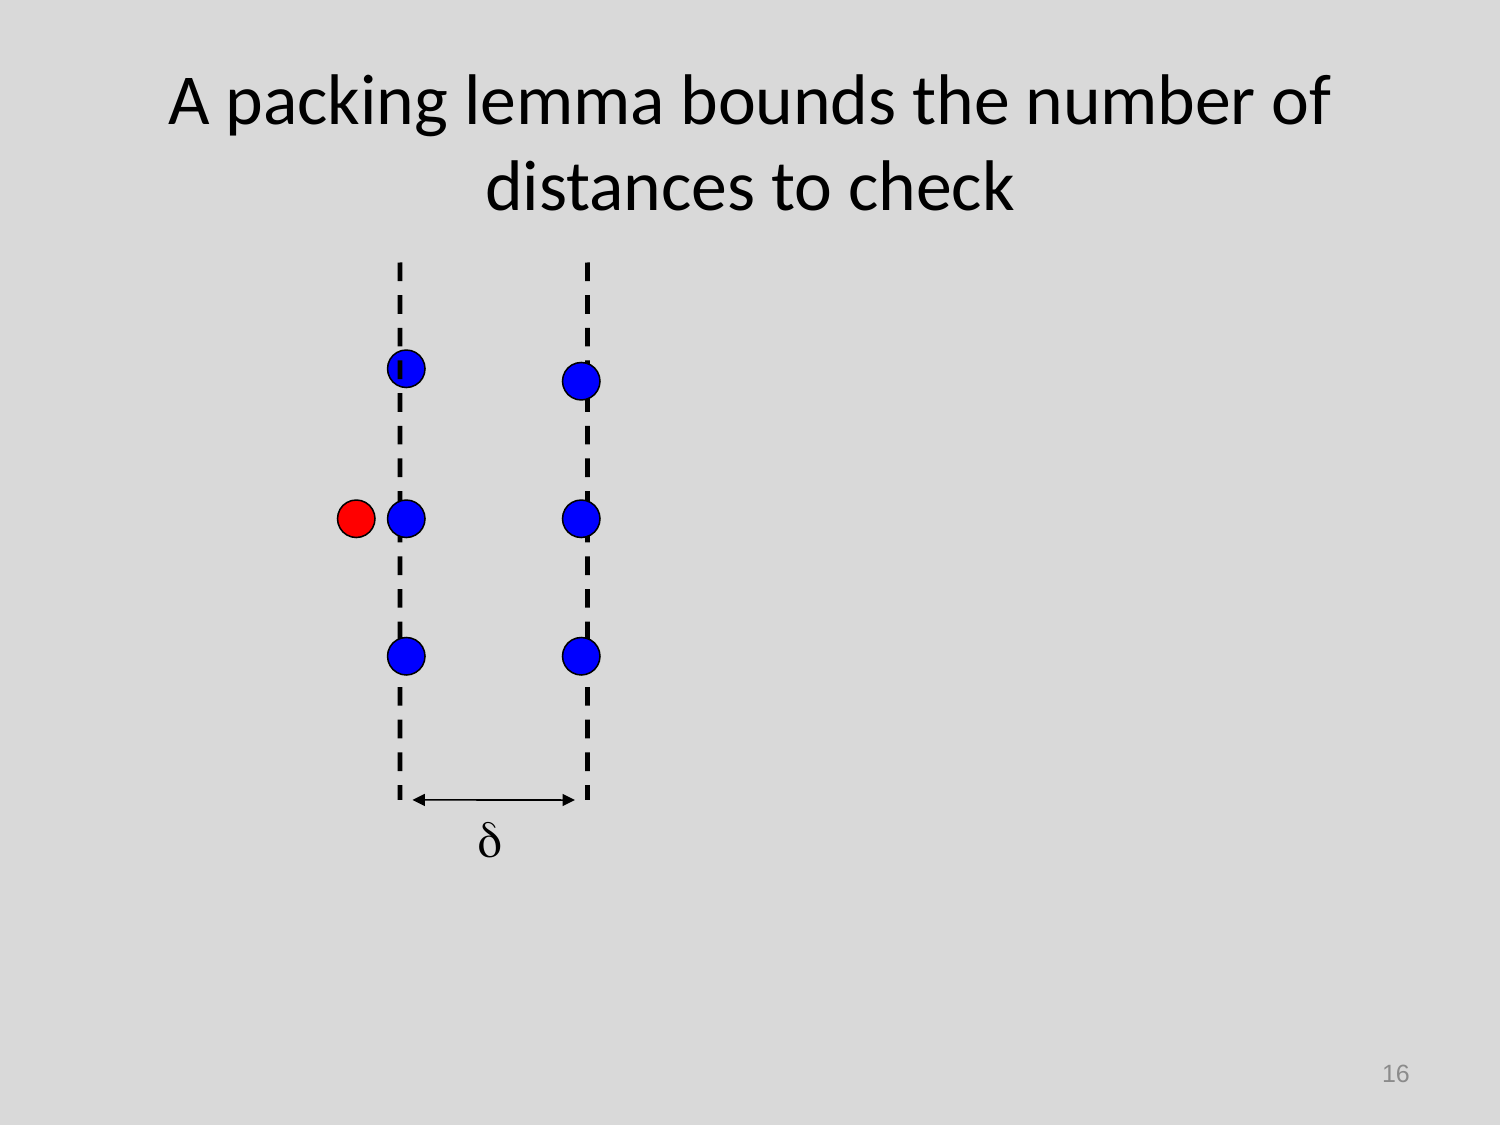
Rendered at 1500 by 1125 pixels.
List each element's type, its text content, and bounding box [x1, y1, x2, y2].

text_box [387, 637, 426, 676]
title A packing lemma bounds the number of distances to check [75, 45, 1425, 233]
text_box [562, 637, 601, 676]
text_box [562, 362, 601, 400]
slide_number 16 [1074, 1042, 1425, 1103]
text_box d [462, 799, 525, 875]
text_box [525, 793, 575, 807]
text_box [562, 500, 601, 538]
text_box [337, 500, 376, 538]
text_box [387, 500, 426, 538]
text_box [412, 793, 462, 807]
text_box [387, 350, 426, 388]
